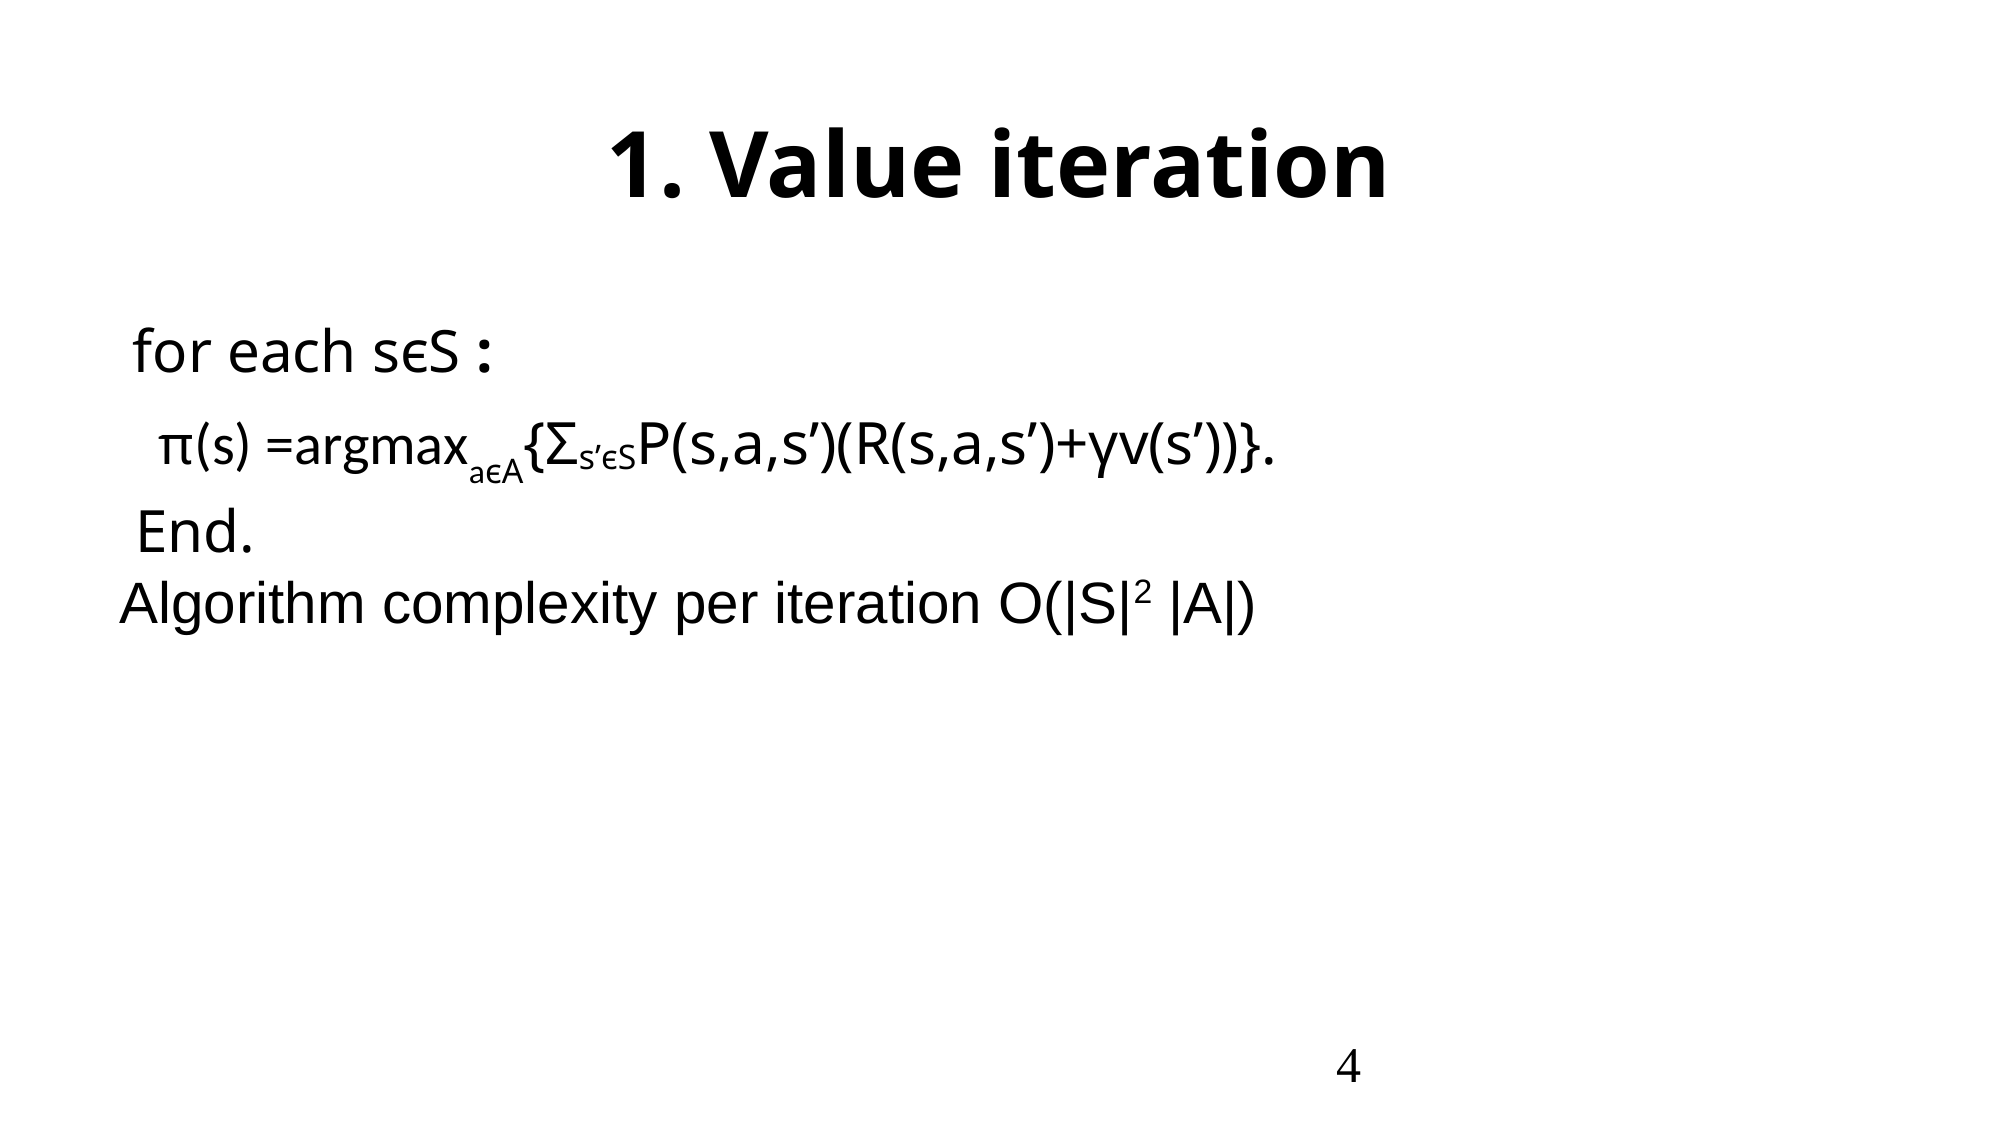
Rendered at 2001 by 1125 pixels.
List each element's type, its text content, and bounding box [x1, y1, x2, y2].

text_box <number> [1321, 1024, 1950, 1095]
text_box for each sϵS : π(s) =argmaxaϵA{Σs’ϵSP(s,a,s’)(R(s,a,s’)+γv(s’))}. End. Algorithm complexity per iteration O(|S|2 |A|) [105, 314, 1829, 1027]
text_box 1. Value iteration [137, 59, 1861, 276]
